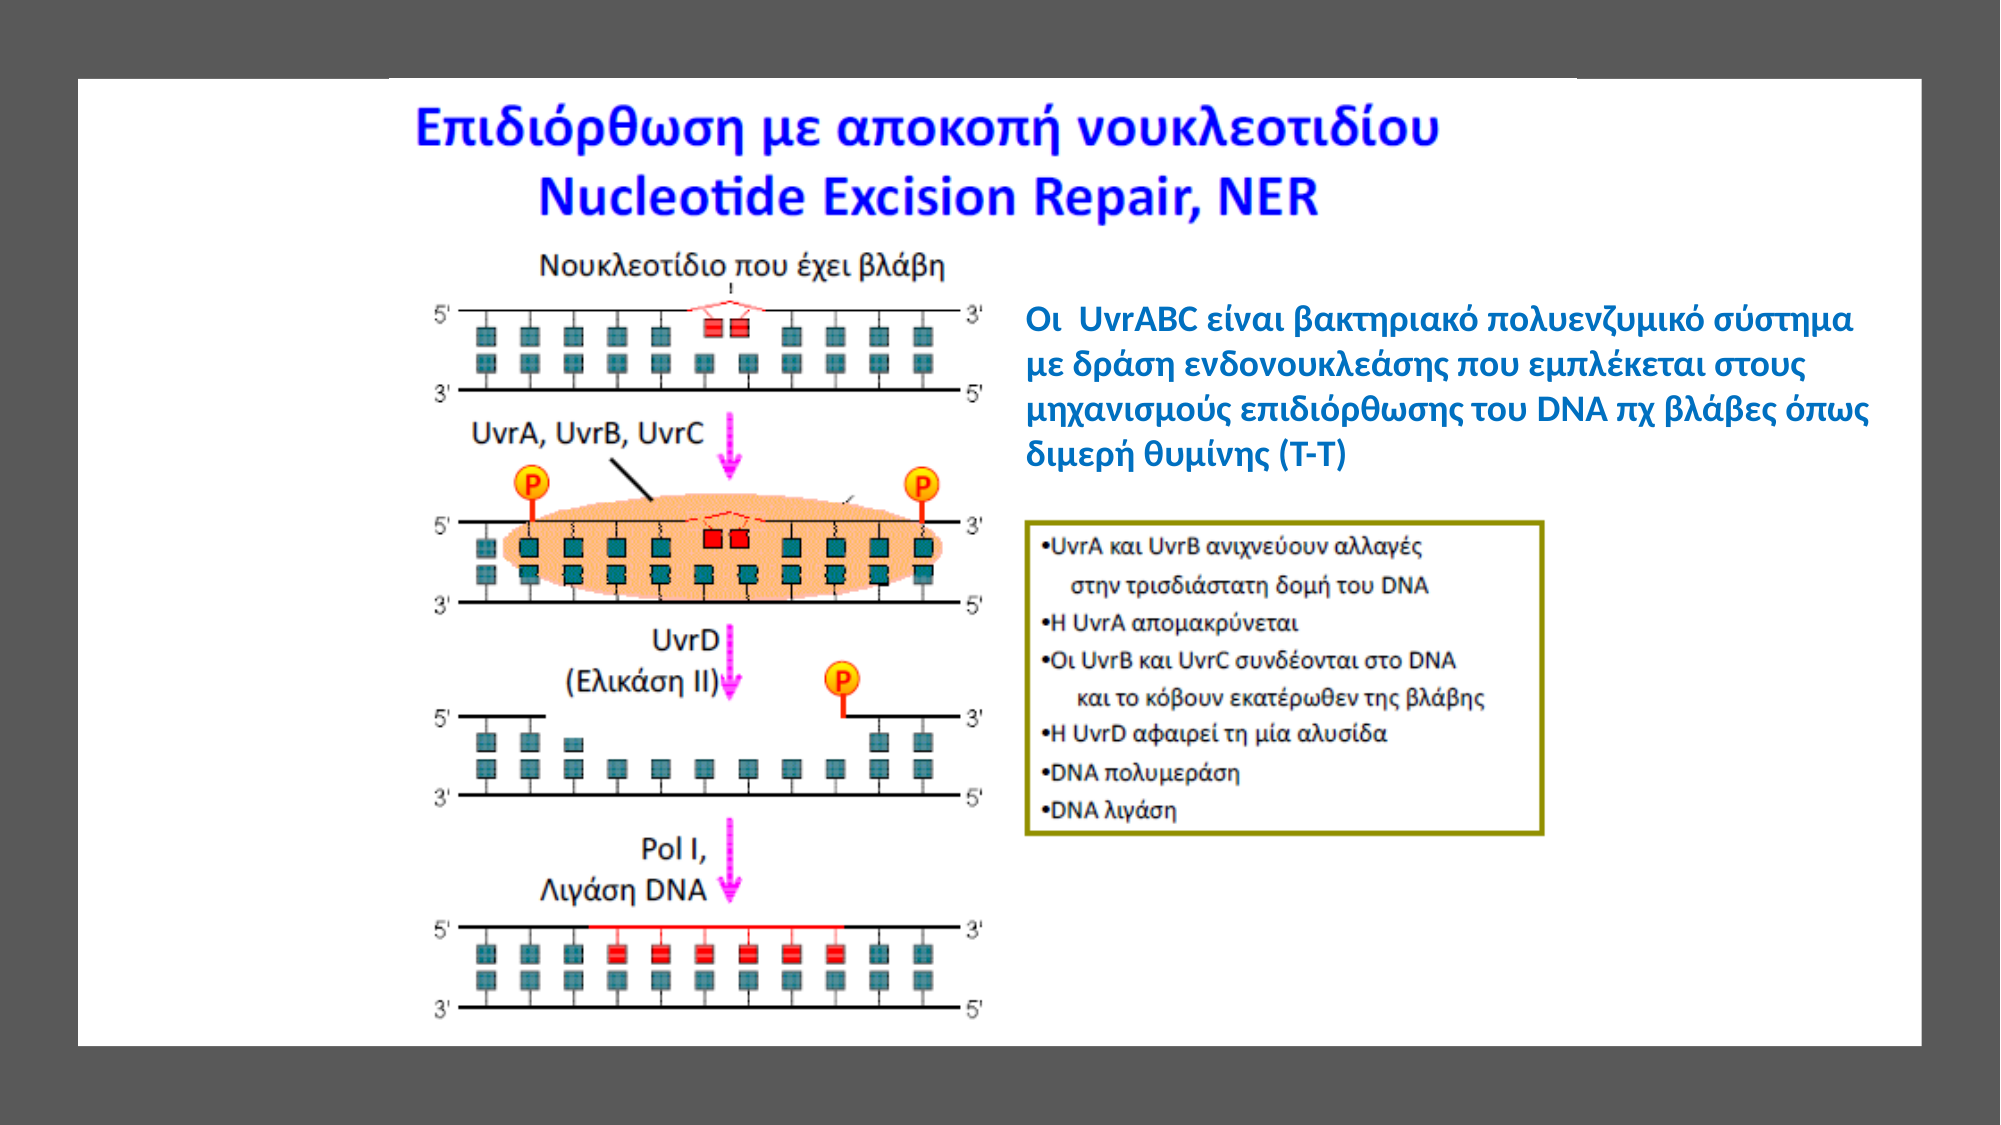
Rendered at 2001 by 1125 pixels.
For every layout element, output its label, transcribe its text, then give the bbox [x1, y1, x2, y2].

text_box [0, 0, 2000, 1125]
picture [389, 78, 1577, 1020]
text_box Οι UvrABC είναι βακτηριακό πολυενζυμικό σύστημα με δράση ενδονουκλεάσης που εμπλέκεται στους μηχανισμούς επιδιόρθωσης του DNA πχ βλάβες όπως διμερή θυμίνης (Τ-Τ) [1577, 286, 1885, 482]
text_box [77, 78, 1923, 1047]
